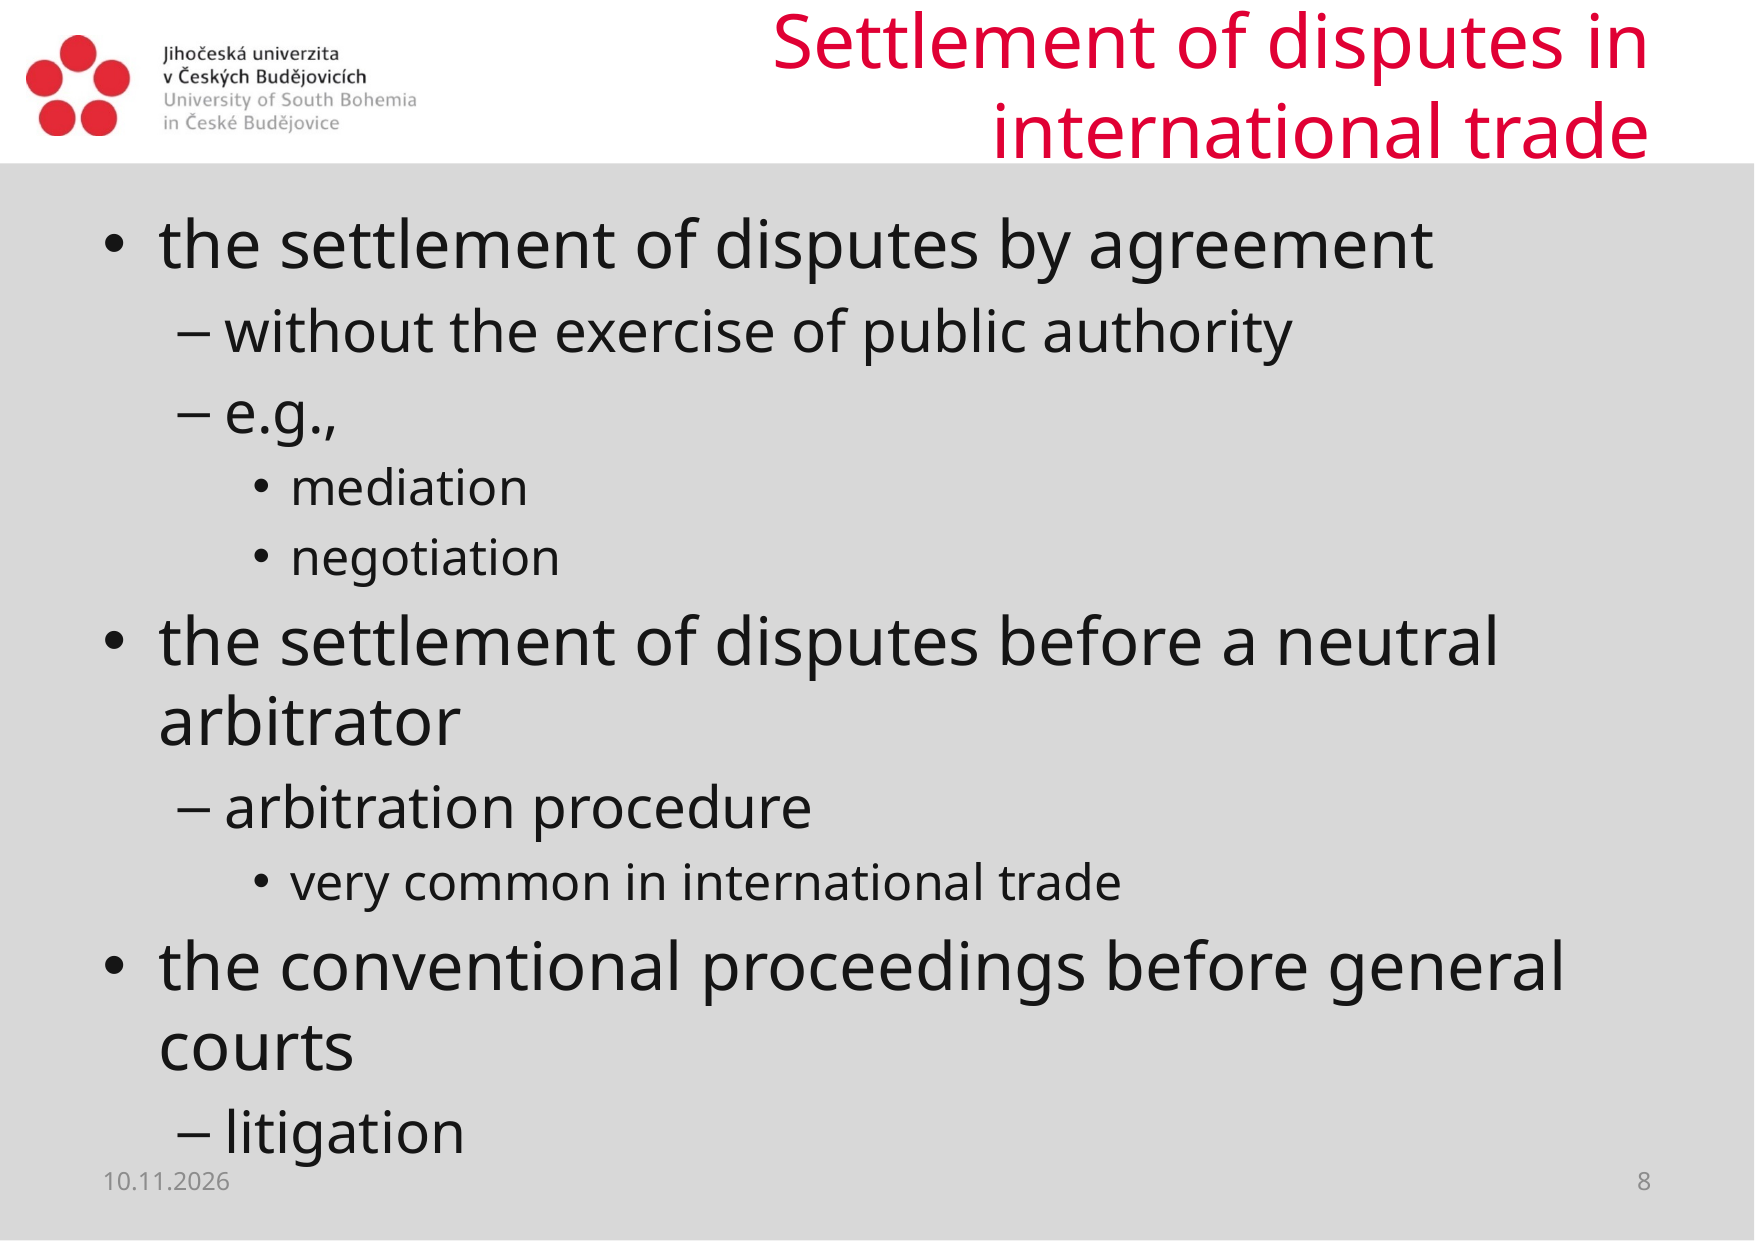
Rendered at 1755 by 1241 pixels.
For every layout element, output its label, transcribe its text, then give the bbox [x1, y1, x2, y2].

title Settlement of disputes in international trade [459, 29, 1667, 139]
picture [26, 35, 417, 136]
list the settlement of disputes by agreement without the exercise of public authority e.g., mediation negotiation the settlement of disputes before a neutral arbitrator arbitration procedure very common in international trade the conventional proceedings before general courts litigation [87, 194, 1654, 1109]
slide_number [87, 1149, 498, 1216]
slide_number 8 [1257, 1149, 1667, 1216]
